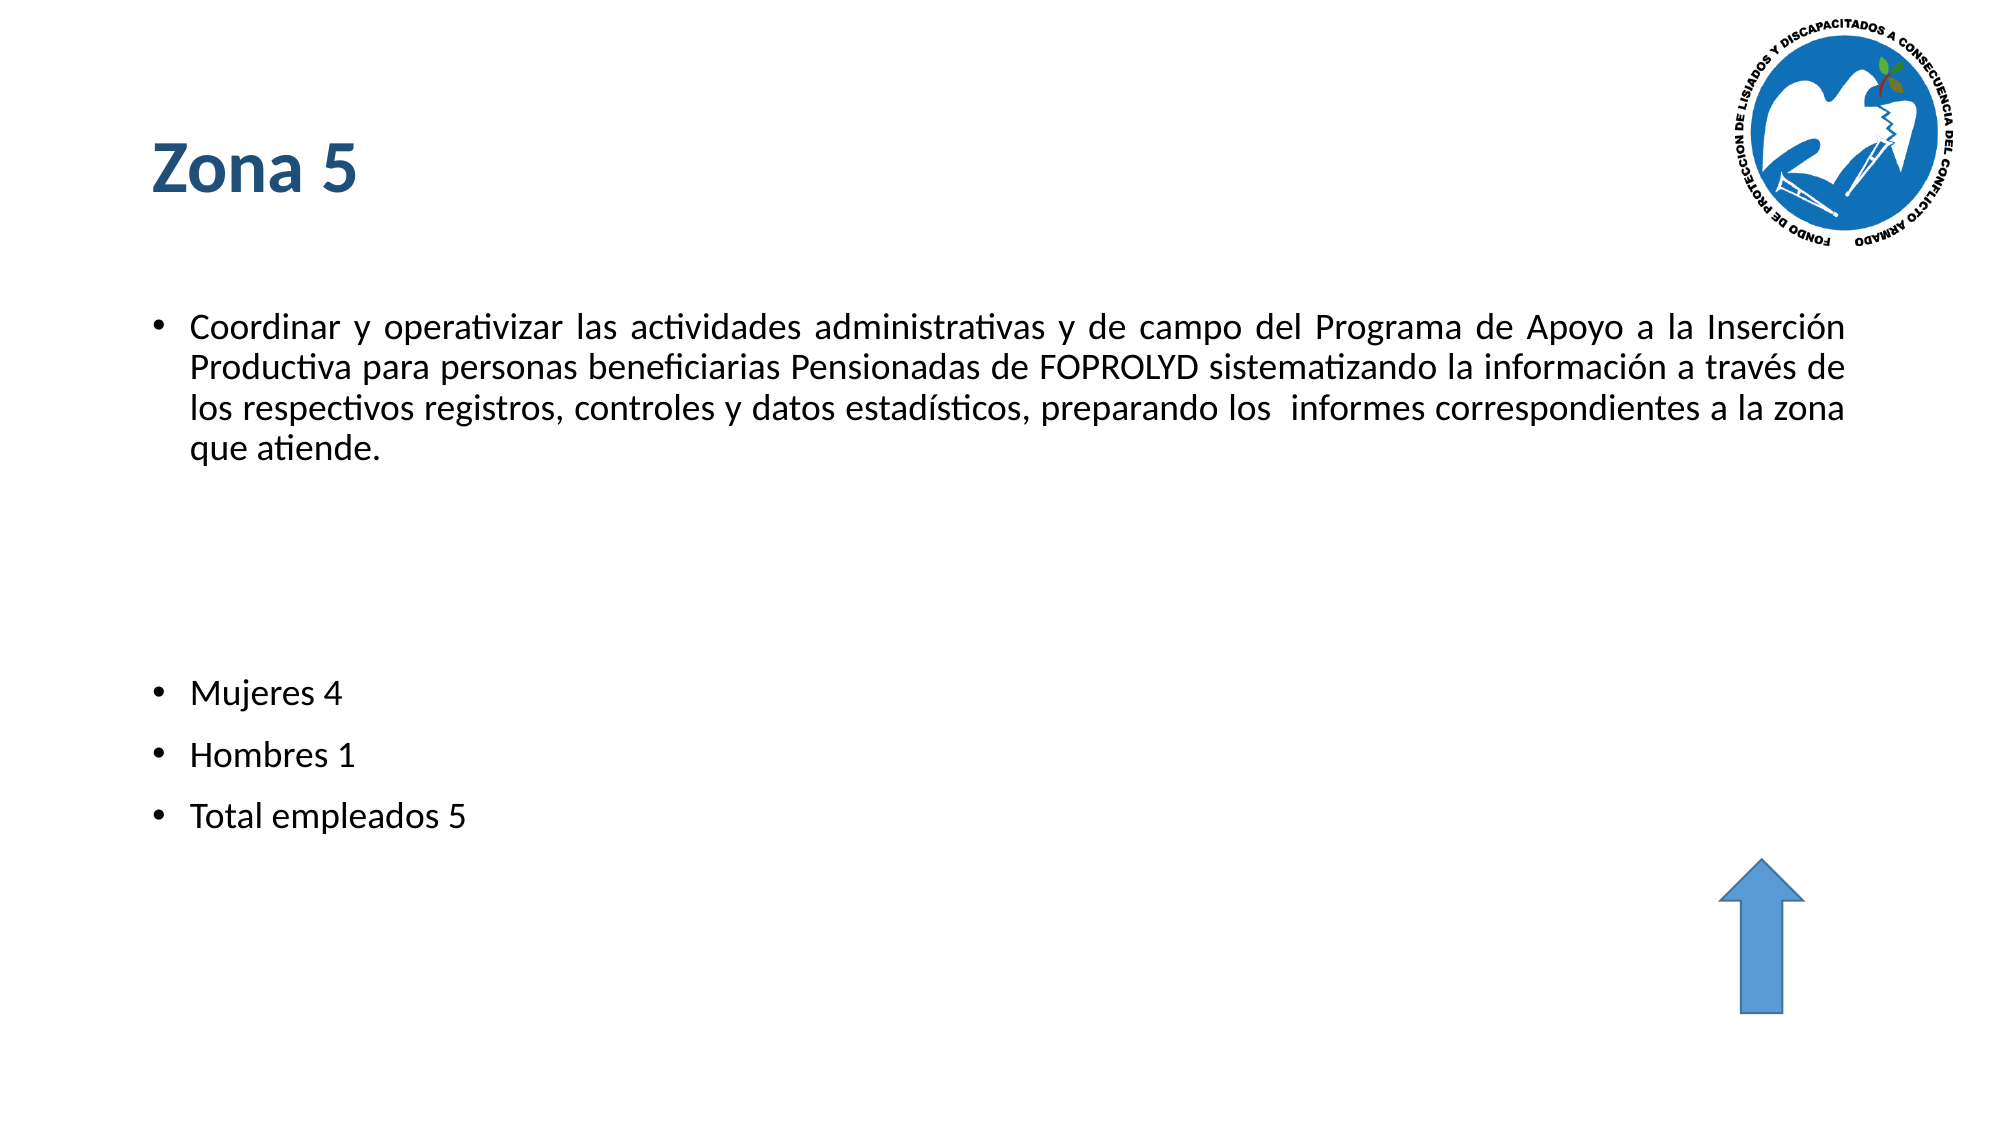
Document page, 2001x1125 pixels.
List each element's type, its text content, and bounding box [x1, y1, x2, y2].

text_box [1717, 857, 1806, 1015]
list Coordinar y operativizar las actividades administrativas y de campo del Programa de Apoyo a la Inserción Productiva para personas beneficiarias Pensionadas de FOPROLYD sistematizando la información a través de los respectivos registros, controles y datos estadísticos, preparando los informes correspondientes a la zona que atiende. Mujeres 4 Hombres 1 Total empleados 5 [137, 299, 1863, 1014]
picture [1735, 19, 1953, 246]
title Zona 5 [137, 59, 1863, 278]
